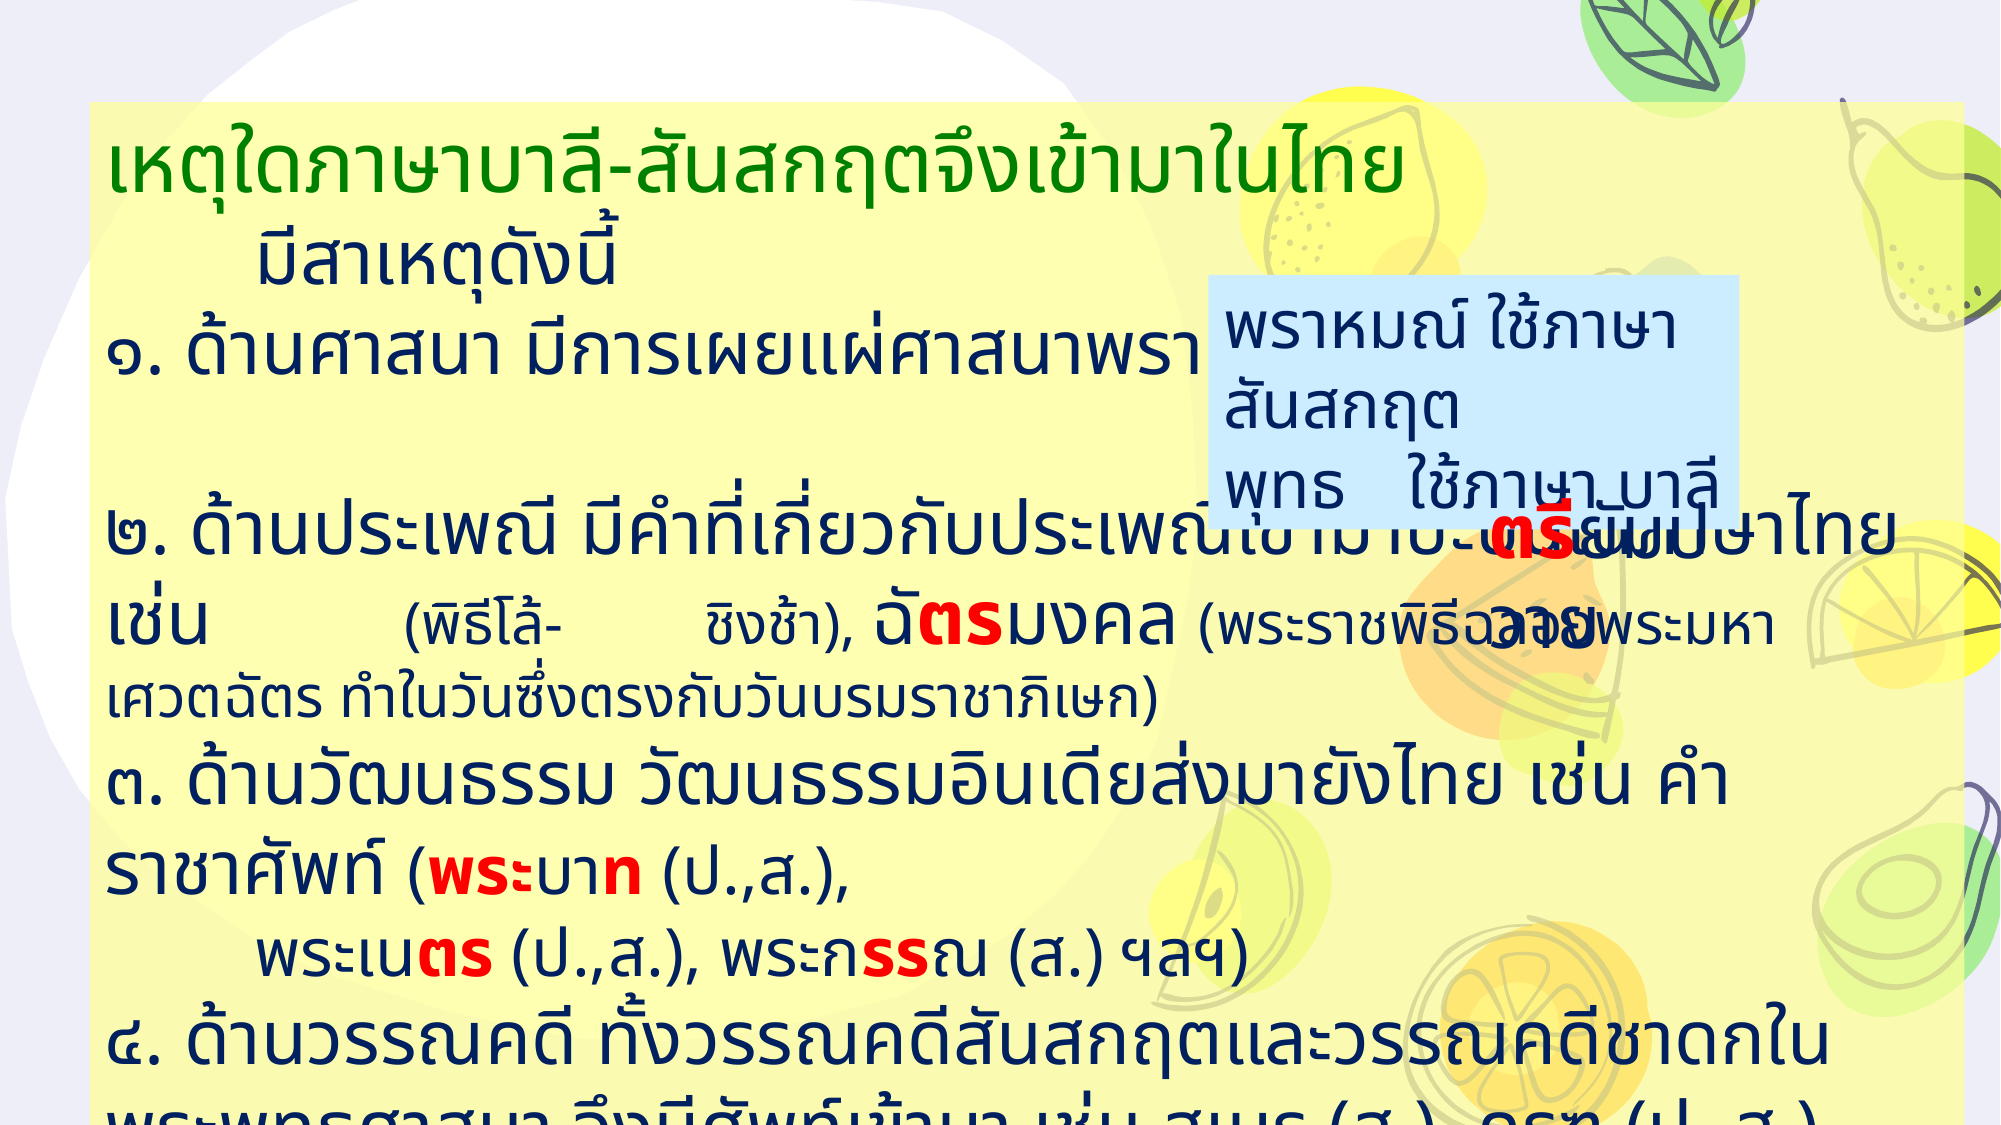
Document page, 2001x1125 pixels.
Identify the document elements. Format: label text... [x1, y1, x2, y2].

text_box ตรียัมปวาย [1473, 476, 1740, 671]
text_box เหตุใดภาษาบาลี-สันสกฤตจึงเข้ามาในไทย มีสาเหตุดังนี้ ๑. ด้านศาสนา มีการเผยแผ่ศาสนาพราหมณ์และพุทธ ๒. ด้านประเพณี มีคำที่เกี่ยวกับประเพณีเข้ามาปะปนในภาษาไทย เช่น (พิธีโล้- ชิงช้า), ฉัตรมงคล (พระราชพิธีฉลองพระมหาเศวตฉัตร ทำในวันซึ่งตรงกับวันบรมราชาภิเษก) ๓. ด้านวัฒนธรรม วัฒนธรรมอินเดียส่งมายังไทย เช่น คำราชาศัพท์ (พระบาท (ป.,ส.), พระเนตร (ป.,ส.), พระกรรณ (ส.) ฯลฯ) ๔. ด้านวรรณคดี ทั้งวรรณคดีสันสกฤตและวรรณคดีชาดกในพระพุทธศาสนา จึงมีศัพท์เข้ามา เช่น สุเมรุ (ส.), ครุฑ (ป.,ส.), หิมพานต์ (ป.,ส.) [89, 102, 1965, 1125]
text_box พราหมณ์ ใช้ภาษา สันสกฤต พุทธ ใช้ภาษา บาลี [1208, 274, 1740, 530]
